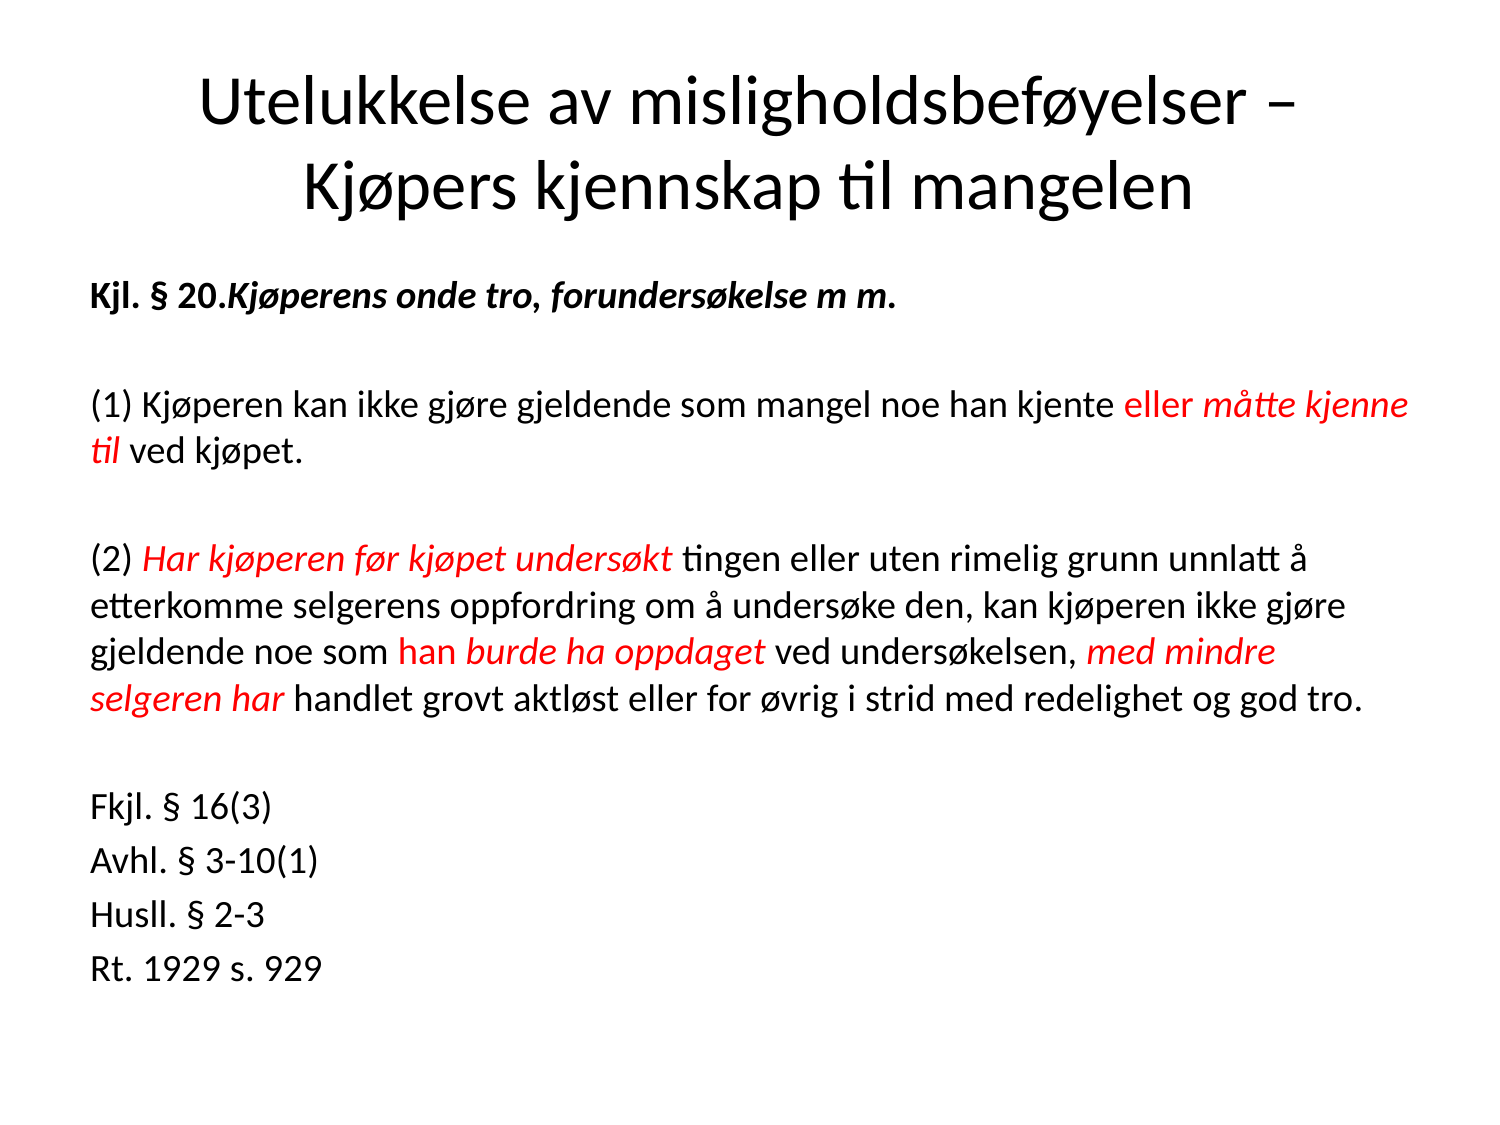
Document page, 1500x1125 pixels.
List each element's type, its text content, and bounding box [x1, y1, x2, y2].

title Utelukkelse av misligholdsbeføyelser – Kjøpers kjennskap til mangelen [75, 45, 1425, 233]
list Kjl. § 20.Kjøperens onde tro, forundersøkelse m m. (1) Kjøperen kan ikke gjøre gjeldende som mangel noe han kjente eller måtte kjenne til ved kjøpet. (2) Har kjøperen før kjøpet undersøkt tingen eller uten rimelig grunn unnlatt å etterkomme selgerens oppfordring om å undersøke den, kan kjøperen ikke gjøre gjeldende noe som han burde ha oppdaget ved undersøkelsen, med mindre selgeren har handlet grovt aktløst eller for øvrig i strid med redelighet og god tro. Fkjl. § 16(3) Avhl. § 3-10(1) Husll. § 2-3 Rt. 1929 s. 929 [75, 262, 1425, 1005]
